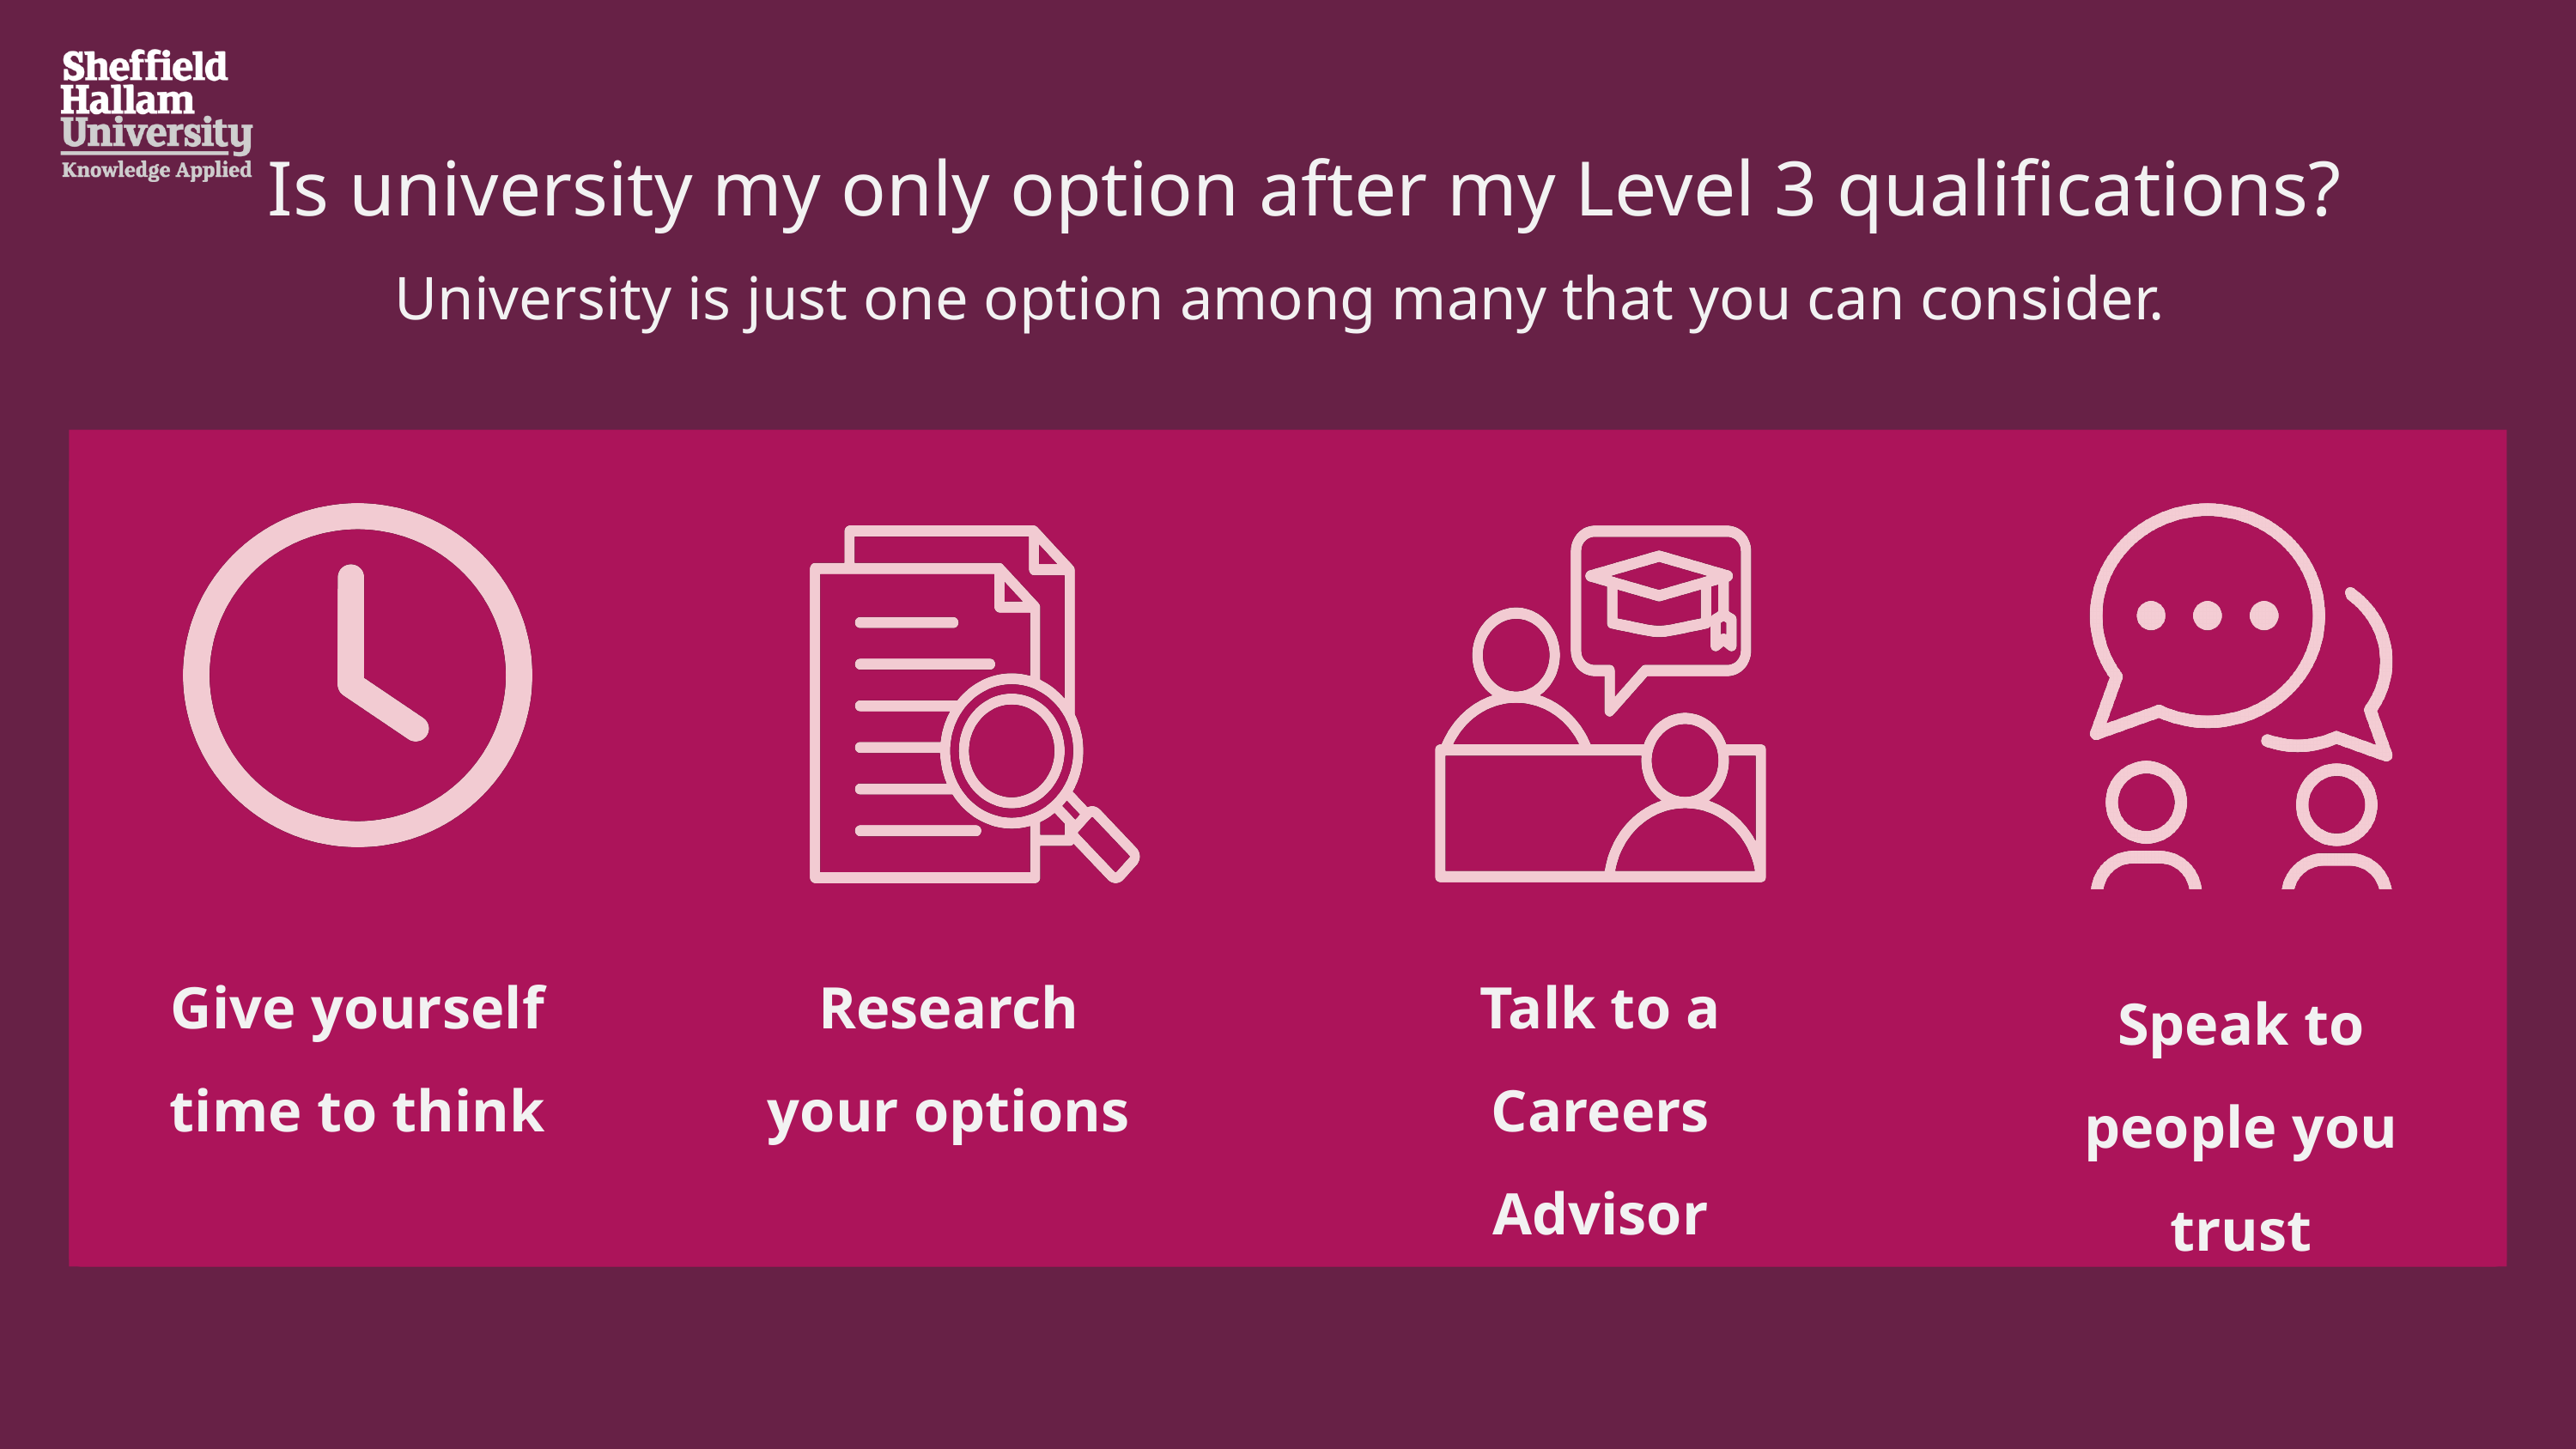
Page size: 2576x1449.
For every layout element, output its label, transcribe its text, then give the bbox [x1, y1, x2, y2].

text_box Is university my only option after my Level 3 qualifications? [238, 116, 2371, 225]
text_box [60, 49, 253, 182]
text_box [69, 473, 2507, 1267]
text_box University is just one option among many that you can consider. [170, 225, 2405, 403]
